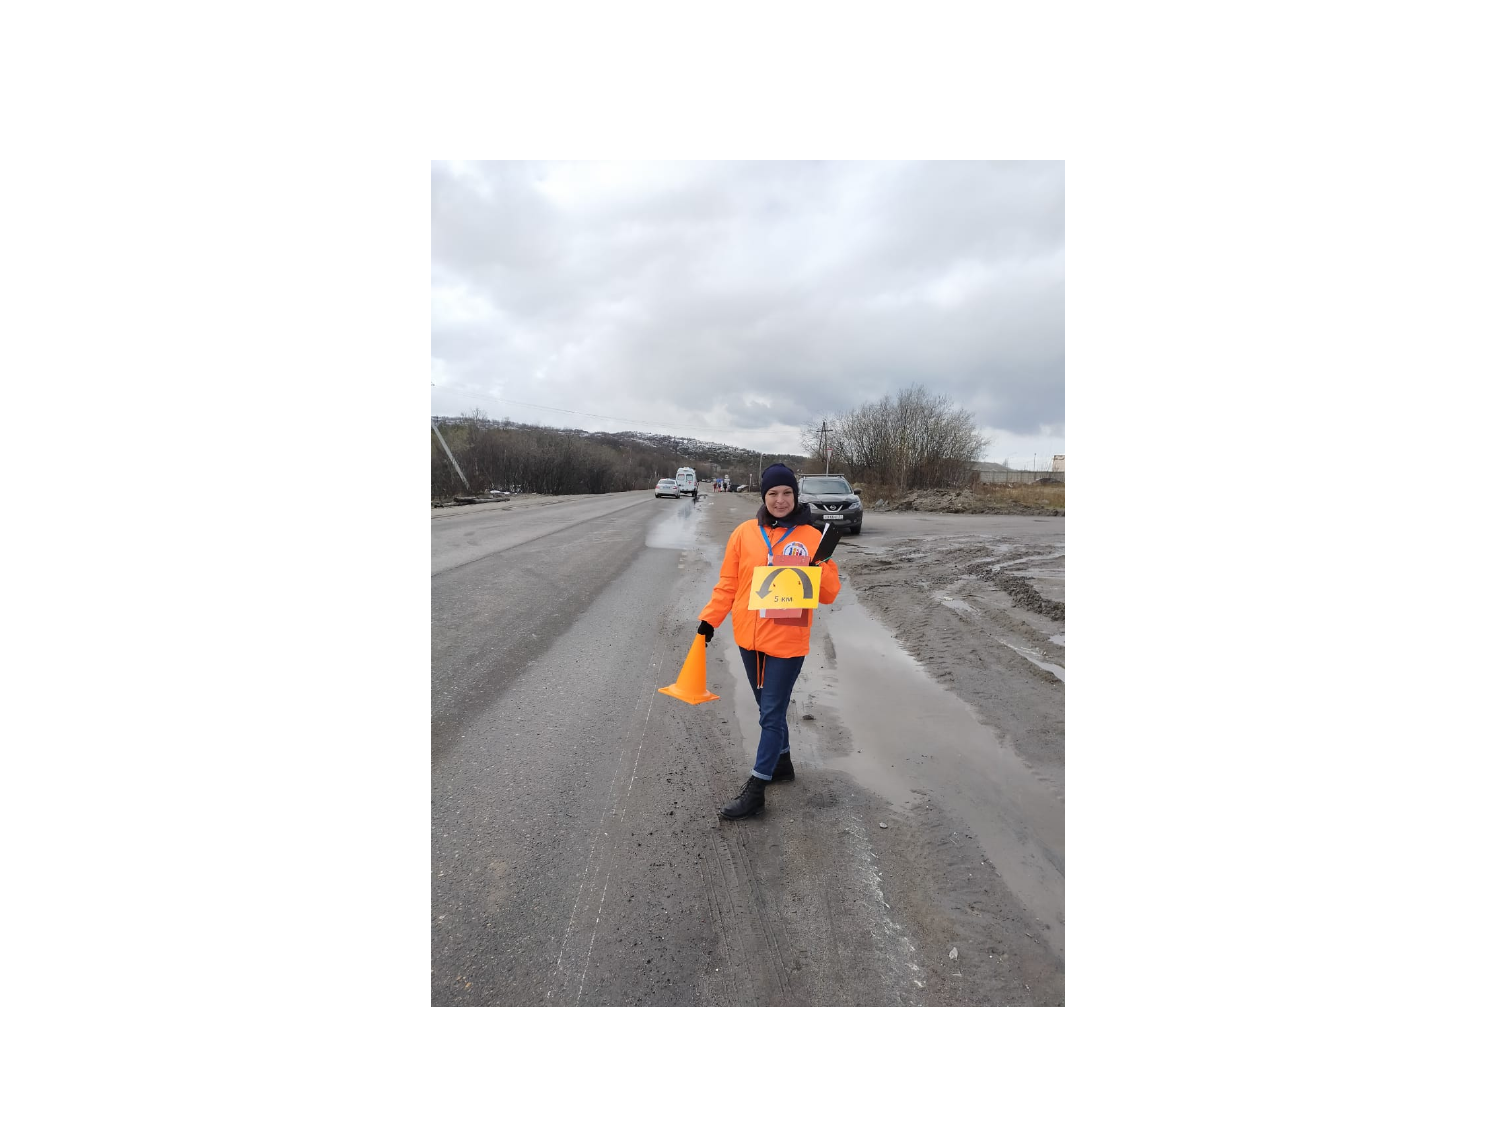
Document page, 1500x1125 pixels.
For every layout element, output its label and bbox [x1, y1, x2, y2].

picture [430, 160, 1066, 1007]
